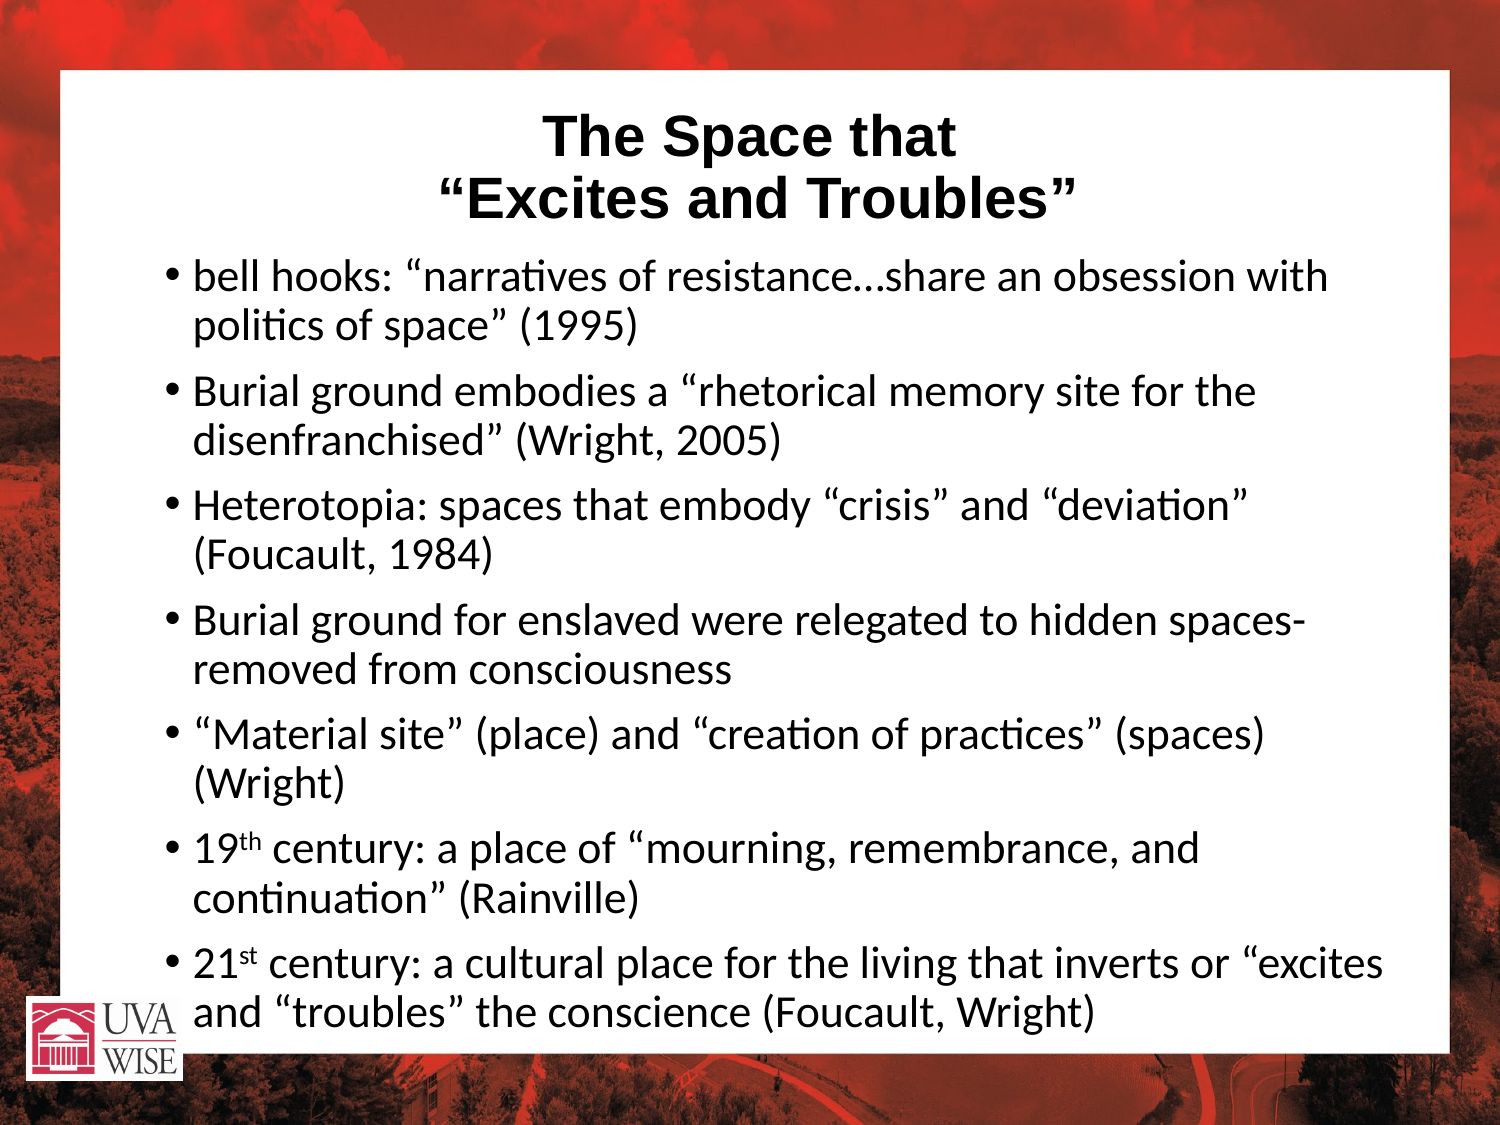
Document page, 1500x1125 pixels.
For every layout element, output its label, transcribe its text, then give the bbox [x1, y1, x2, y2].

picture [0, 0, 1500, 1125]
title The Space that “Excites and Troubles” [103, 59, 1397, 278]
list bell hooks: “narratives of resistance…share an obsession with politics of space” (1995) Burial ground embodies a “rhetorical memory site for the disenfranchised” (Wright, 2005) Heterotopia: spaces that embody “crisis” and “deviation” (Foucault, 1984) Burial ground for enslaved were relegated to hidden spaces-removed from consciousness “Material site” (place) and “creation of practices” (spaces) (Wright) 19th century: a place of “mourning, remembrance, and continuation” (Rainville) 21st century: a cultural place for the living that inverts or “excites and “troubles” the conscience (Foucault, Wright) [149, 244, 1444, 959]
